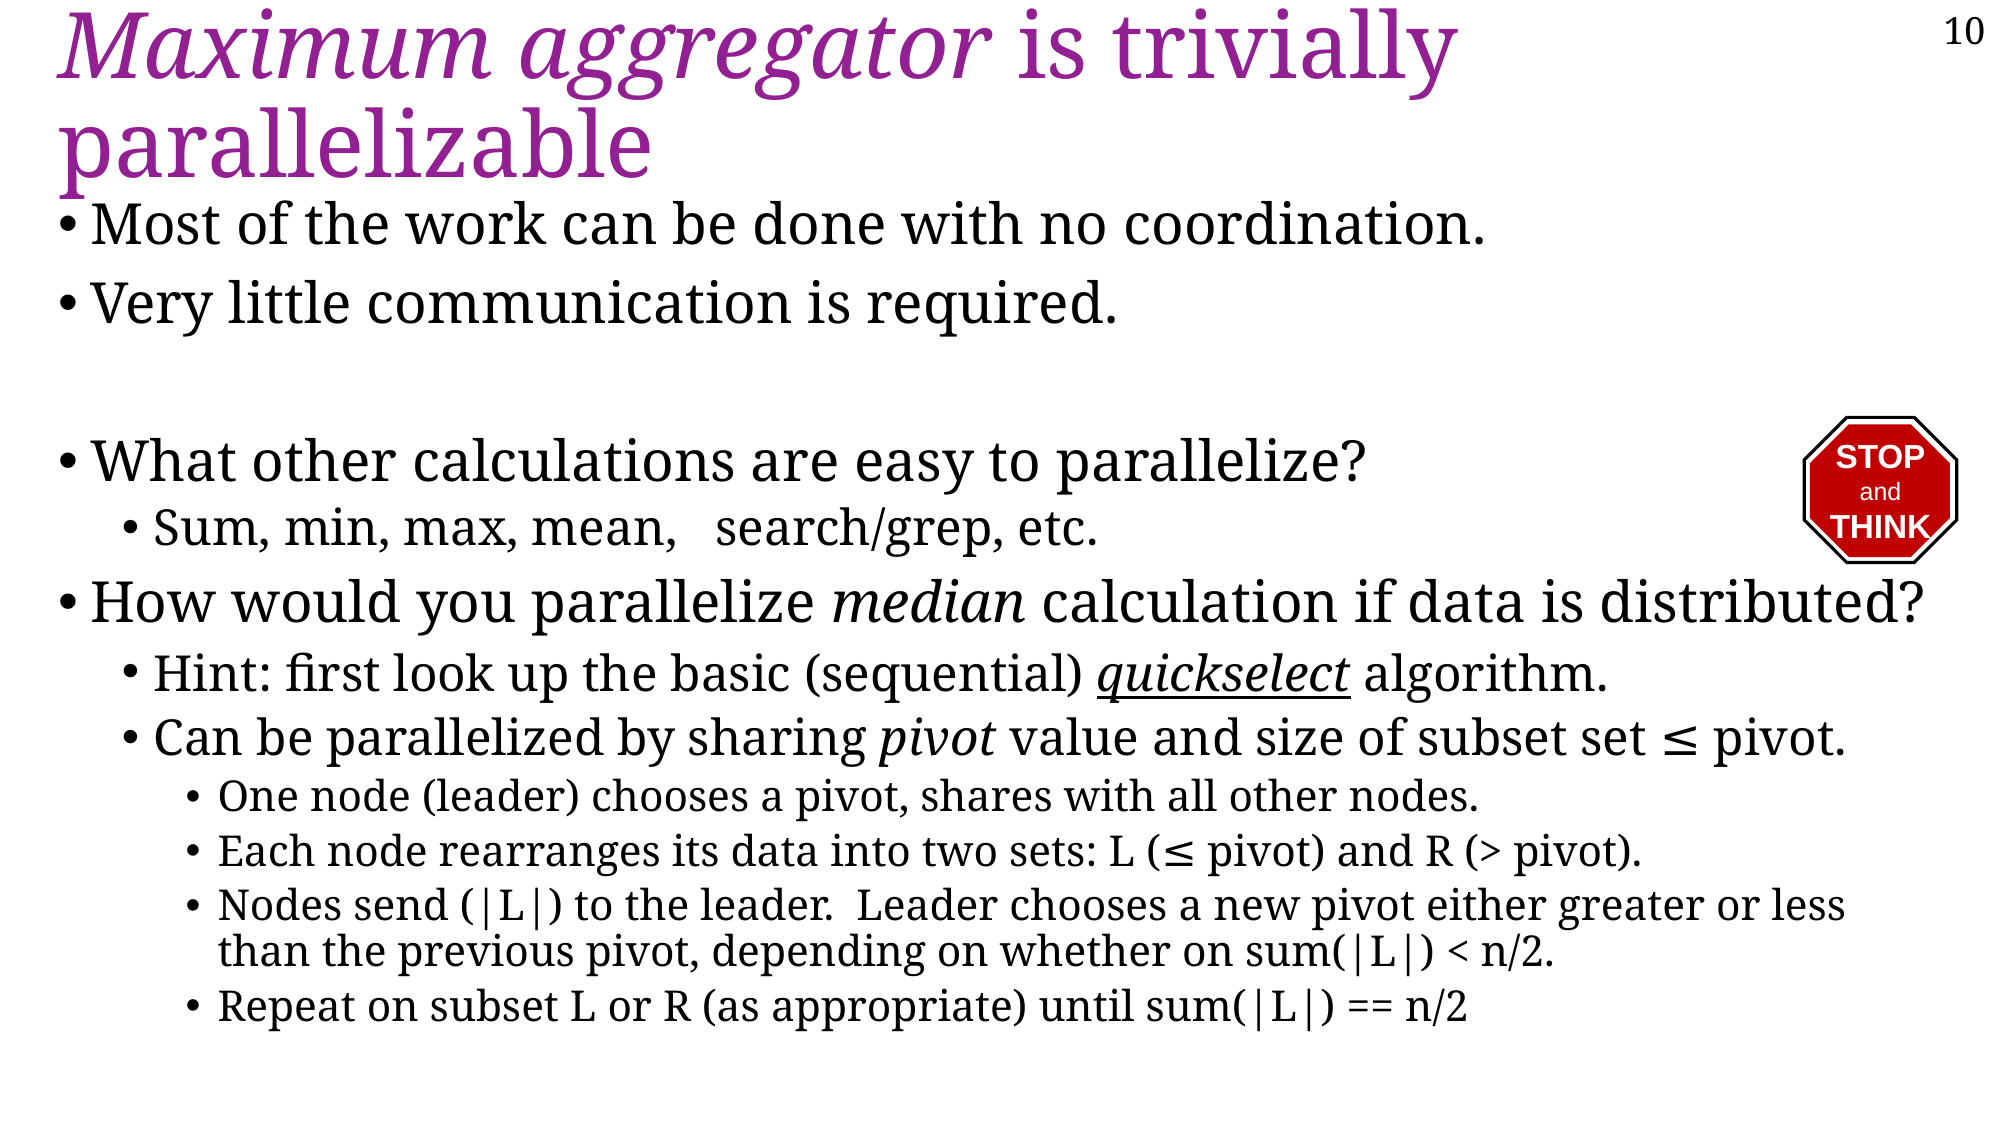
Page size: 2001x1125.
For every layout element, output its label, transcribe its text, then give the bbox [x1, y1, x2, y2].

list Most of the work can be done with no coordination. Very little communication is required. What other calculations are easy to parallelize? Sum, min, max, mean, search/grep, etc. How would you parallelize median calculation if data is distributed? Hint: first look up the basic (sequential) quickselect algorithm. Can be parallelized by sharing pivot value and size of subset set ≤ pivot. One node (leader) chooses a pivot, shares with all other nodes. Each node rearranges its data into two sets: L (≤ pivot) and R (> pivot). Nodes send (|L|) to the leader. Leader chooses a new pivot either greater or less than the previous pivot, depending on whether on sum(|L|) < n/2. Repeat on subset L or R (as appropriate) until sum(|L|) == n/2 [43, 188, 1953, 1106]
title Maximum aggregator is trivially parallelizable [43, 25, 1953, 171]
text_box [1804, 417, 1957, 563]
